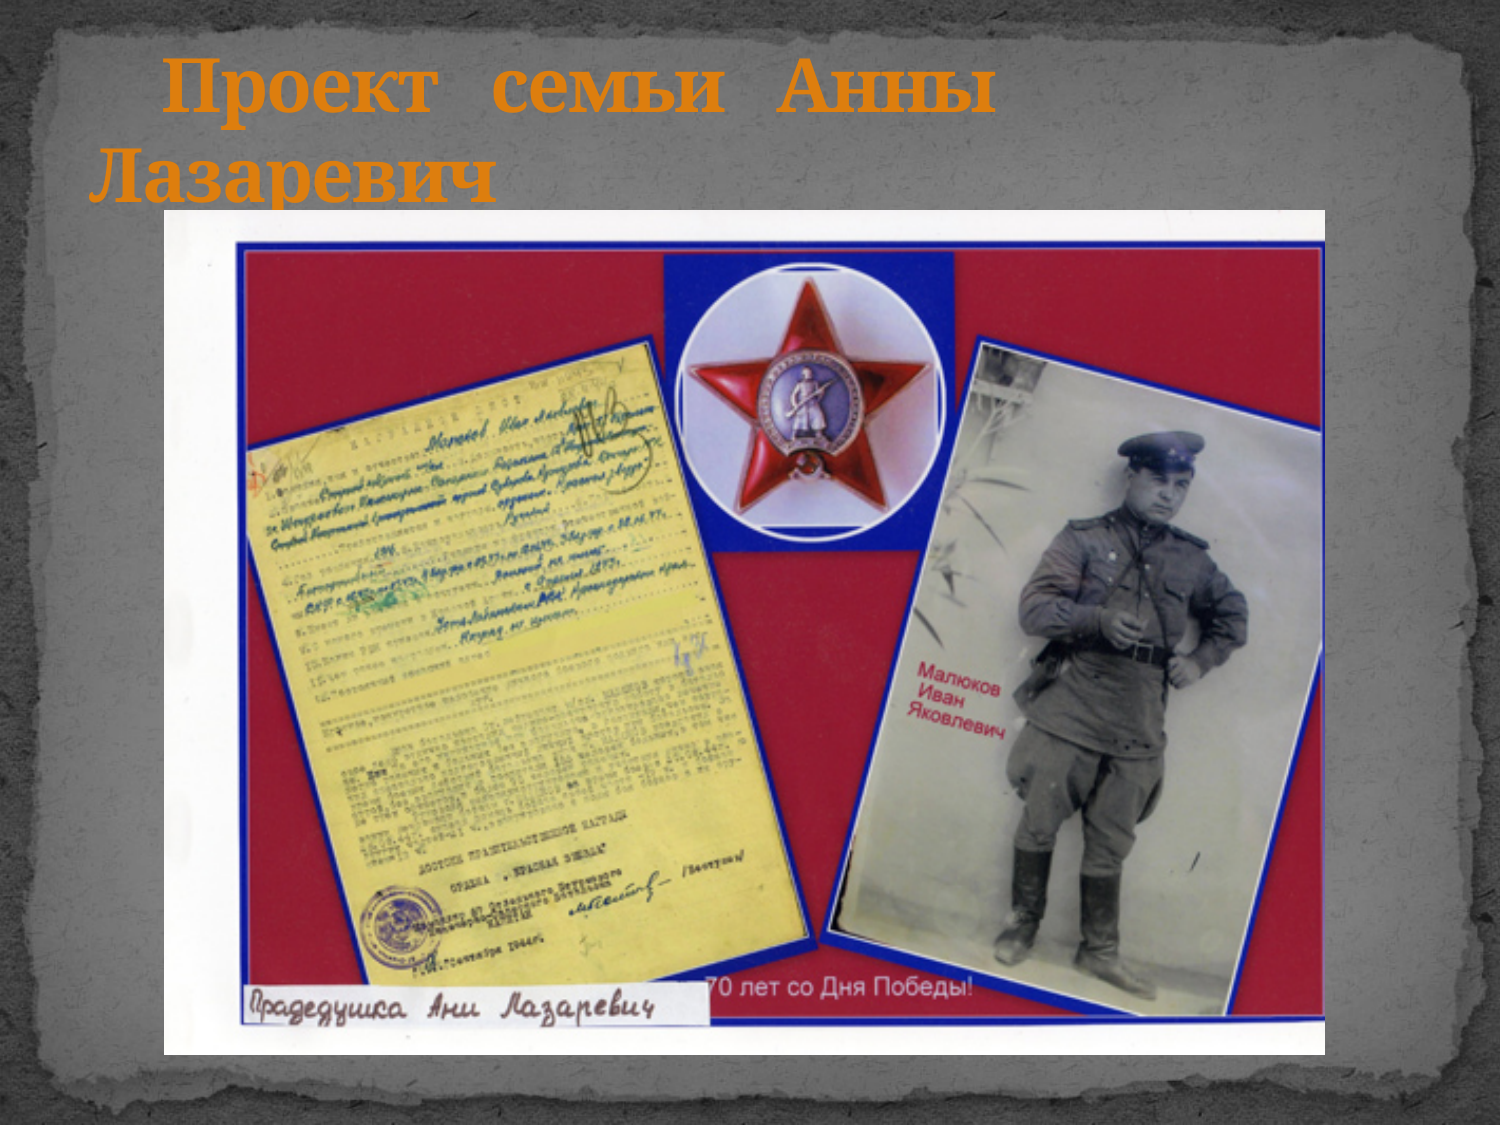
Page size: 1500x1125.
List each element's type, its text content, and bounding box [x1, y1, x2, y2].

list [166, 213, 1322, 1053]
title Проект семьи Анны Лазаревич [74, 24, 1425, 225]
